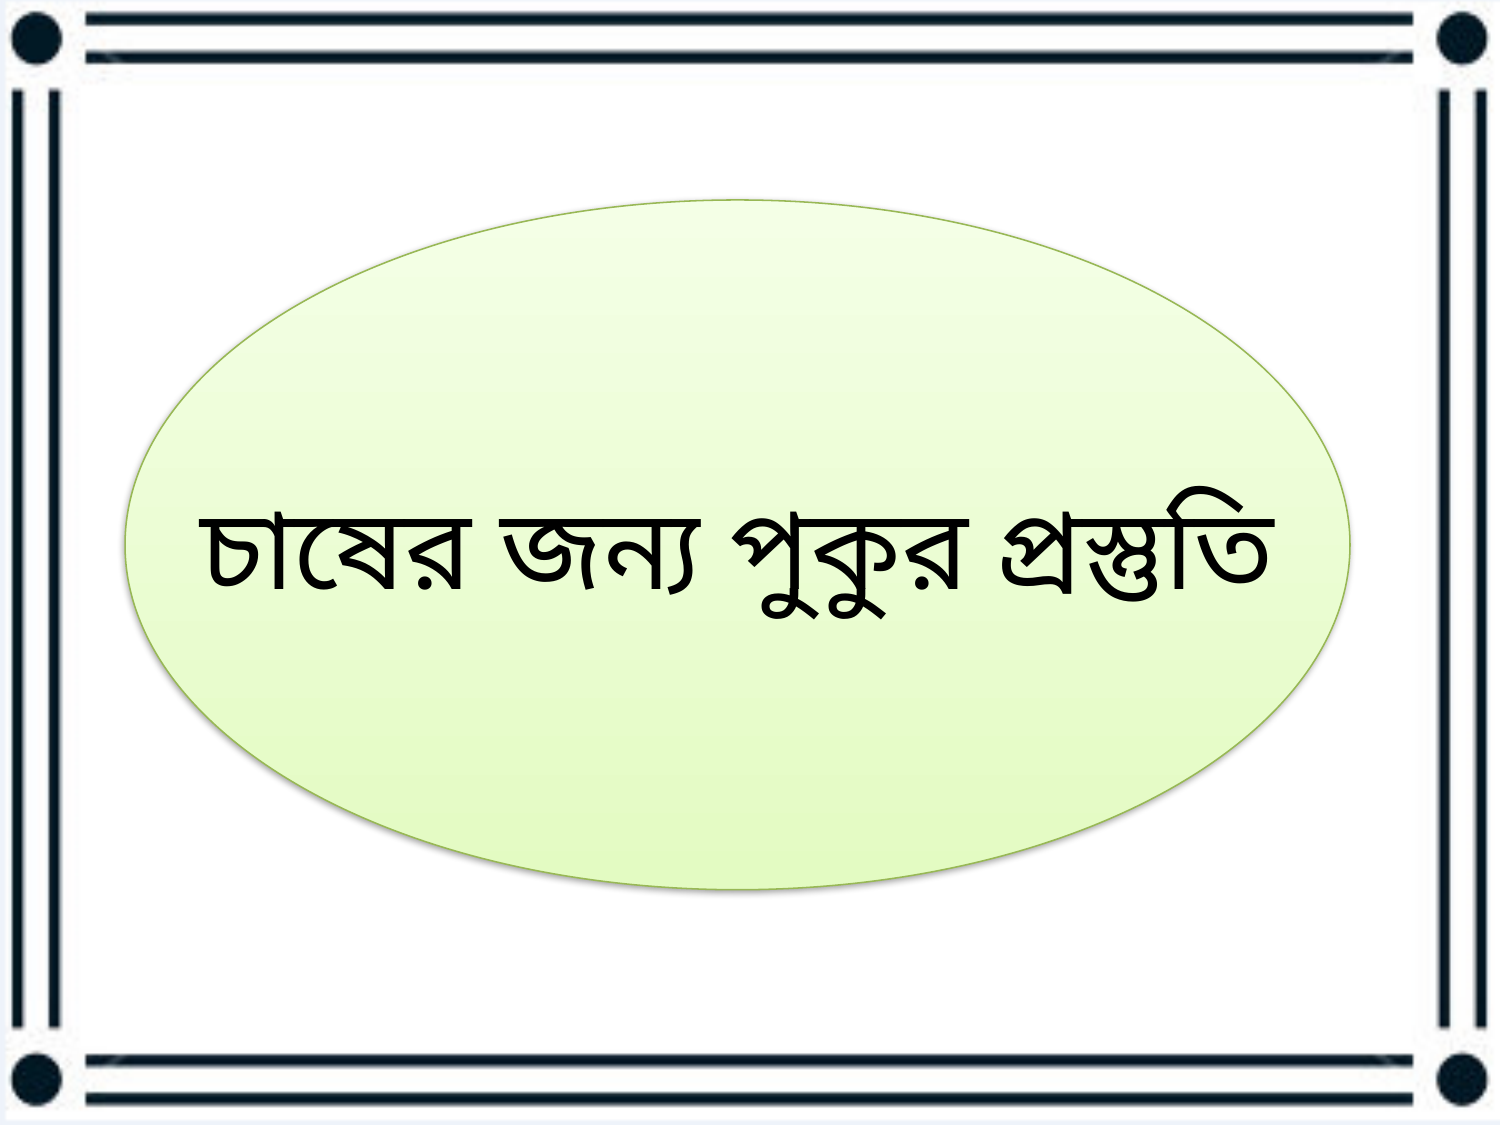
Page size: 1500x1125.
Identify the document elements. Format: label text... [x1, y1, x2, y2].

text_box চাষের জন্য পুকুর প্রস্তুতি [124, 199, 1351, 891]
picture [0, 0, 1500, 1125]
